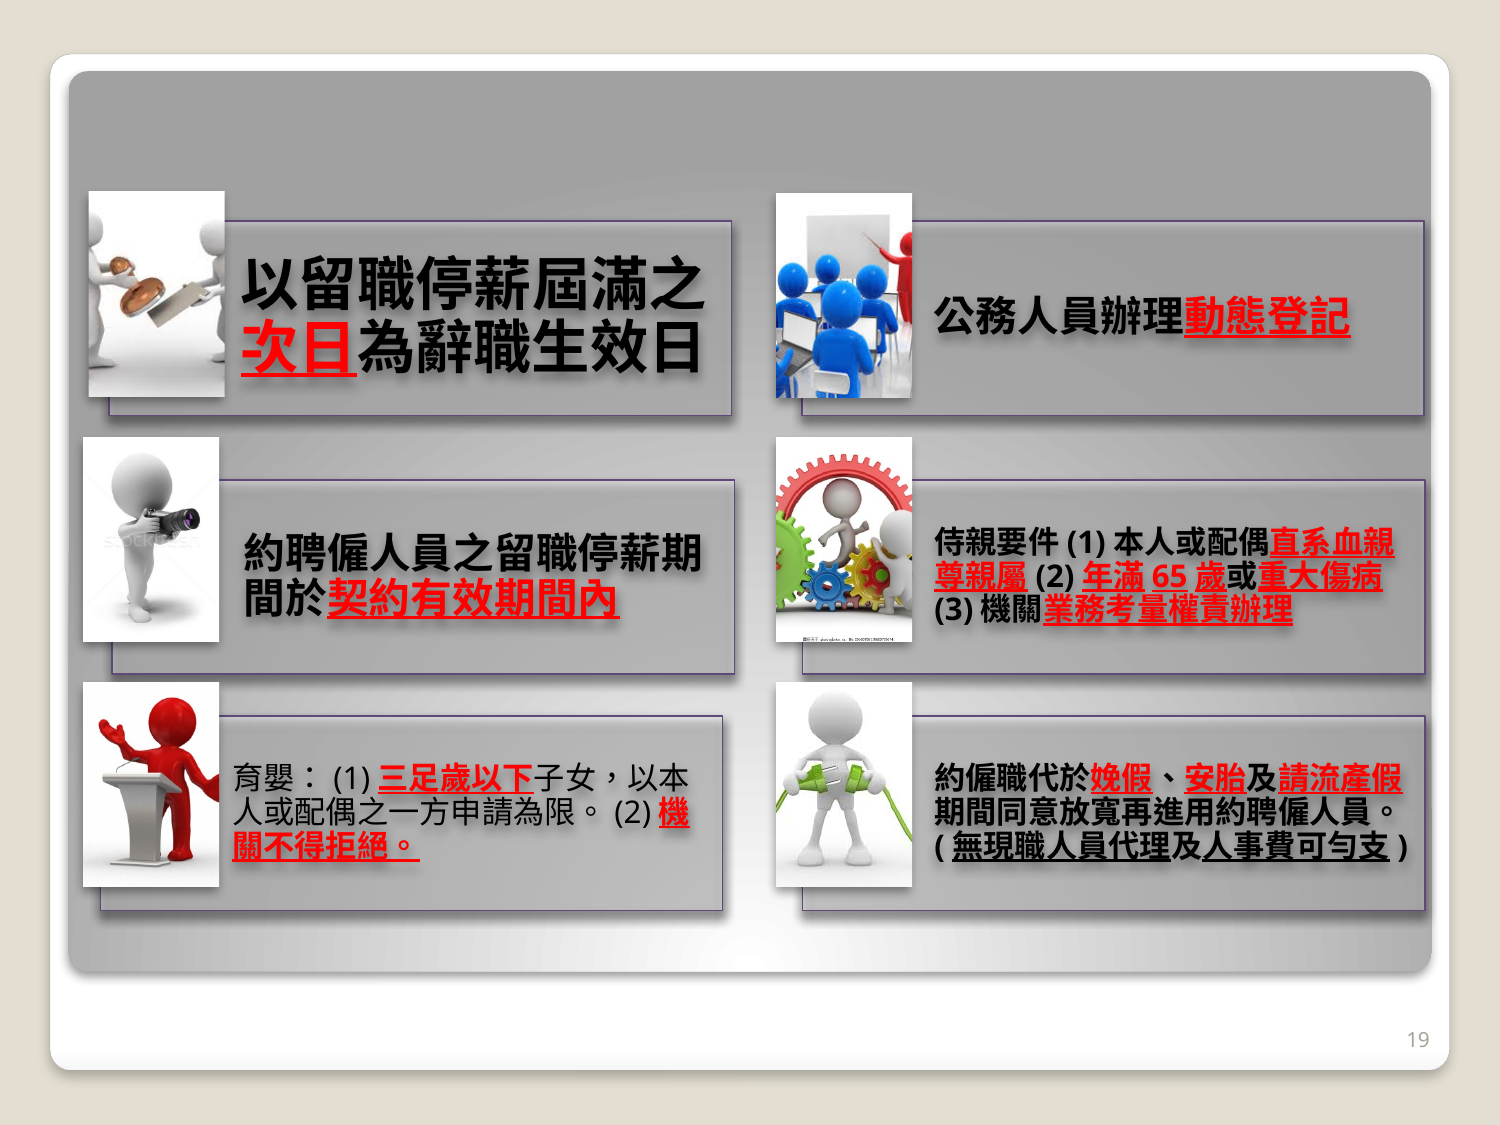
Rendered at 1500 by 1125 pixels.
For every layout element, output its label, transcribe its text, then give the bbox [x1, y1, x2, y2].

slide_number 19 [1369, 1002, 1445, 1063]
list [82, 86, 1426, 1012]
